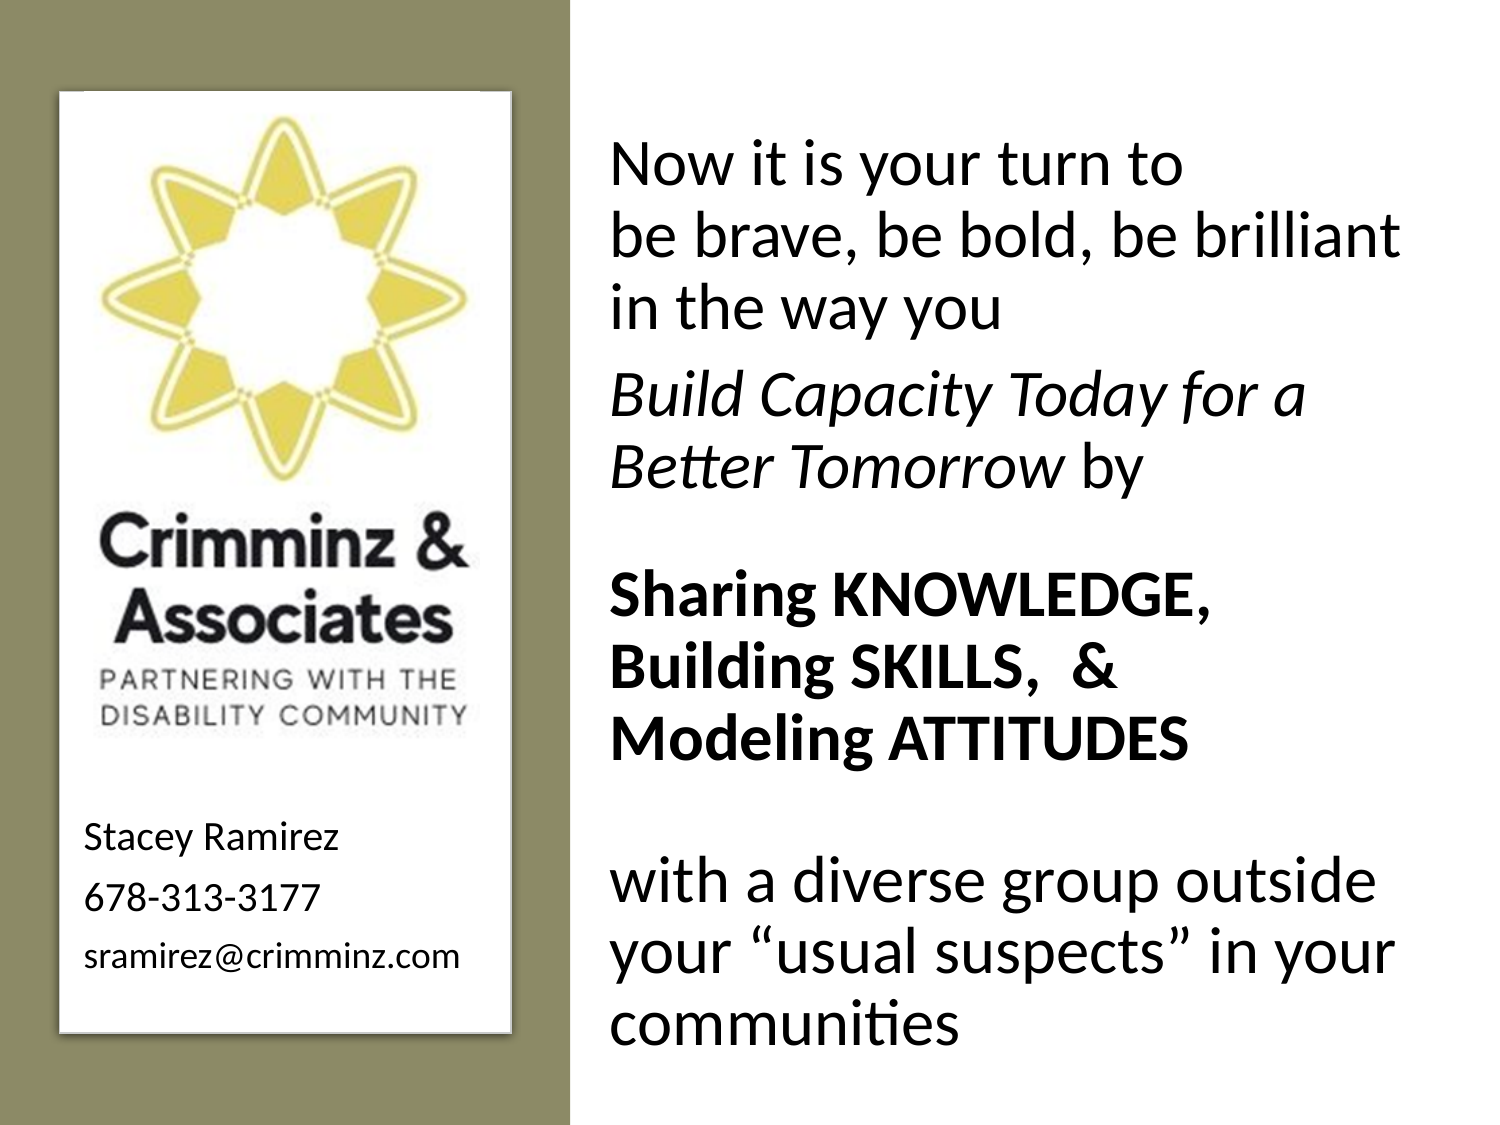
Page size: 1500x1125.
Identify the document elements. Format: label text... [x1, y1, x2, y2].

text_box [59, 91, 512, 1034]
list Stacey Ramirez 678-313-3177 sramirez@crimminz.com [68, 807, 502, 1014]
text_box [0, 0, 571, 1125]
text_box Now it is your turn to be brave, be bold, be brilliant in the way you Build Capacity Today for a Better Tomorrow by Sharing KNOWLEDGE, Building SKILLS, & Modeling ATTITUDES with a diverse group outside your “usual suspects” in your communities [594, 120, 1433, 665]
picture [84, 91, 480, 740]
